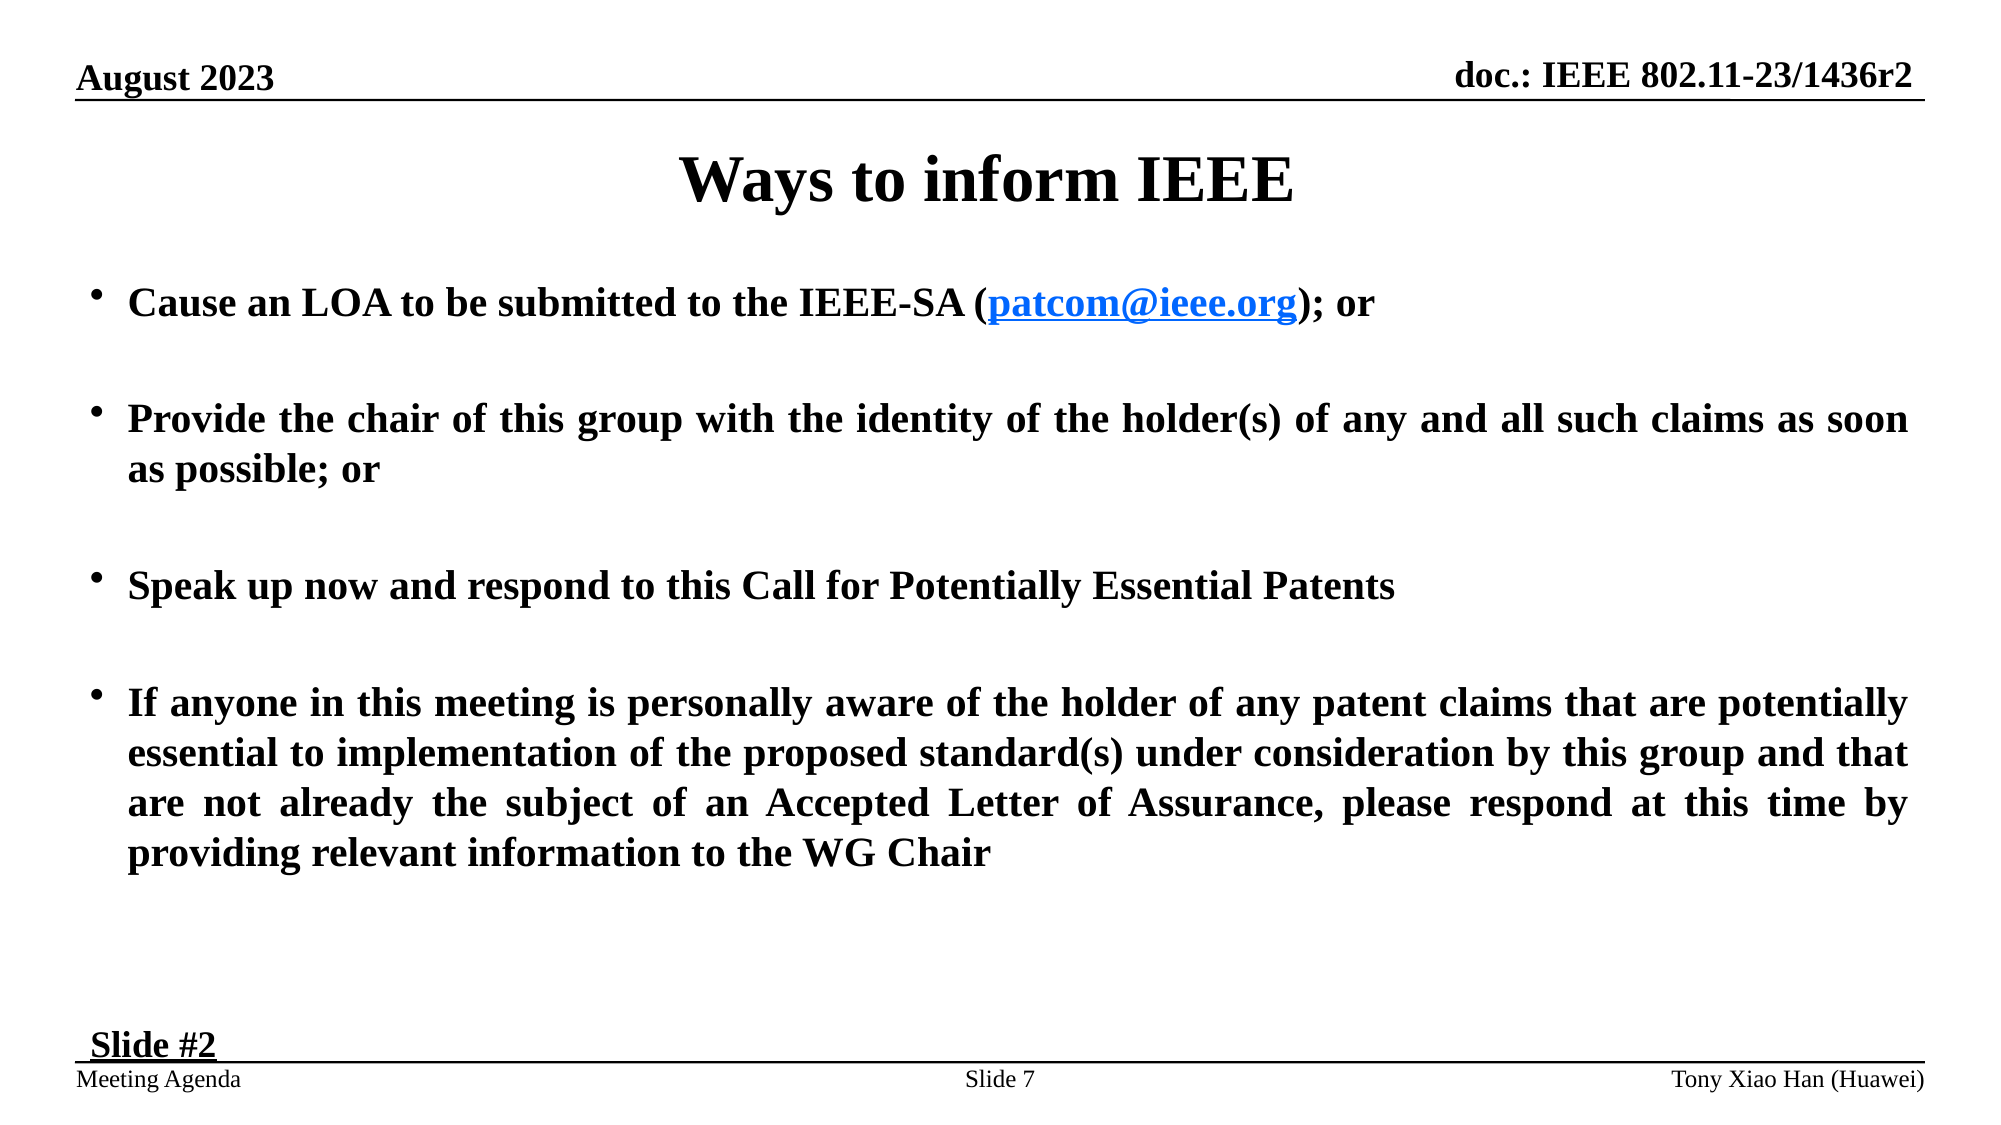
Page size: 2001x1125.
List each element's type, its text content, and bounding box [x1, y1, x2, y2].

text_box Ways to inform IEEE [337, 87, 1638, 263]
text_box [337, 37, 1688, 163]
text_box Slide #2 [75, 1012, 232, 1073]
text_box Cause an LOA to be submitted to the IEEE-SA (patcom@ieee.org); or Provide the chair of this group with the identity of the holder(s) of any and all such claims as soon as possible; or Speak up now and respond to this Call for Potentially Essential Patents If anyone in this meeting is personally aware of the holder of any patent claims that are potentially essential to implementation of the proposed standard(s) under consideration by this group and that are not already the subject of an Accepted Letter of Assurance, please respond at this time by providing relevant information to the WG Chair [75, 246, 1925, 938]
